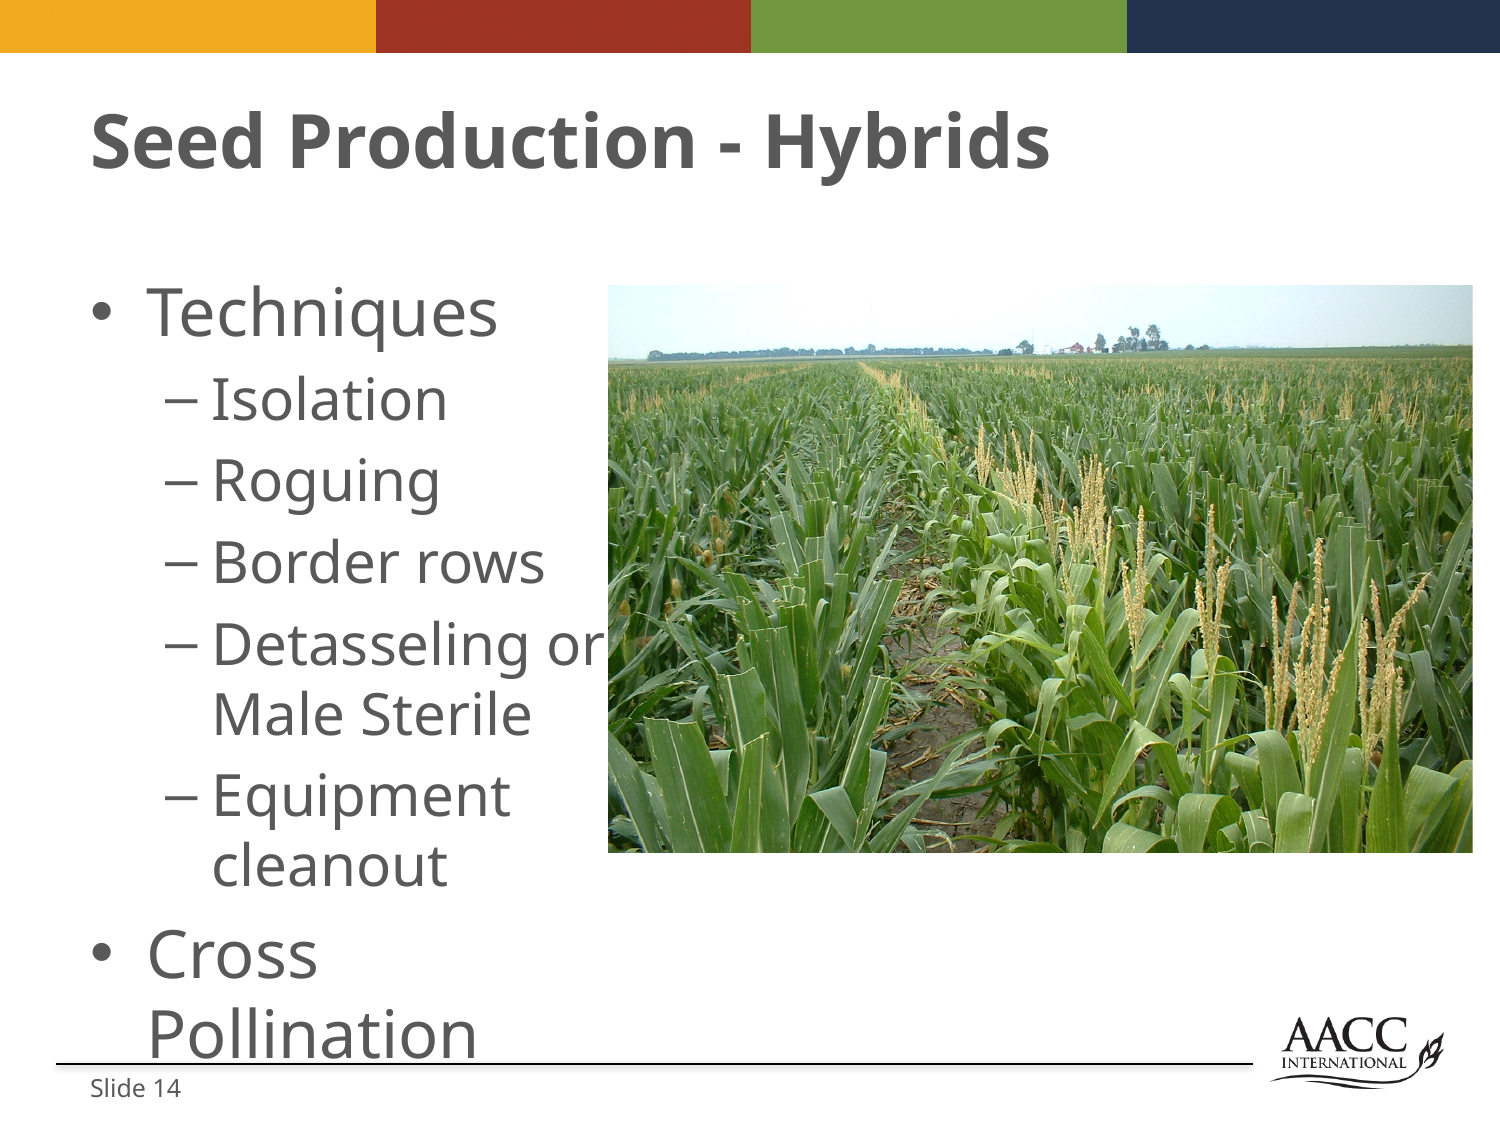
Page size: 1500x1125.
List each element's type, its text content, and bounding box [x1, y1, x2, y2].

list Techniques Isolation Roguing Border rows Detasseling or Male Sterile Equipment cleanout Cross Pollination [75, 262, 671, 1005]
slide_number Slide 14 [75, 1065, 225, 1118]
picture [607, 285, 1473, 853]
title Seed Production - Hybrids [75, 45, 1425, 233]
picture [0, 0, 1500, 53]
